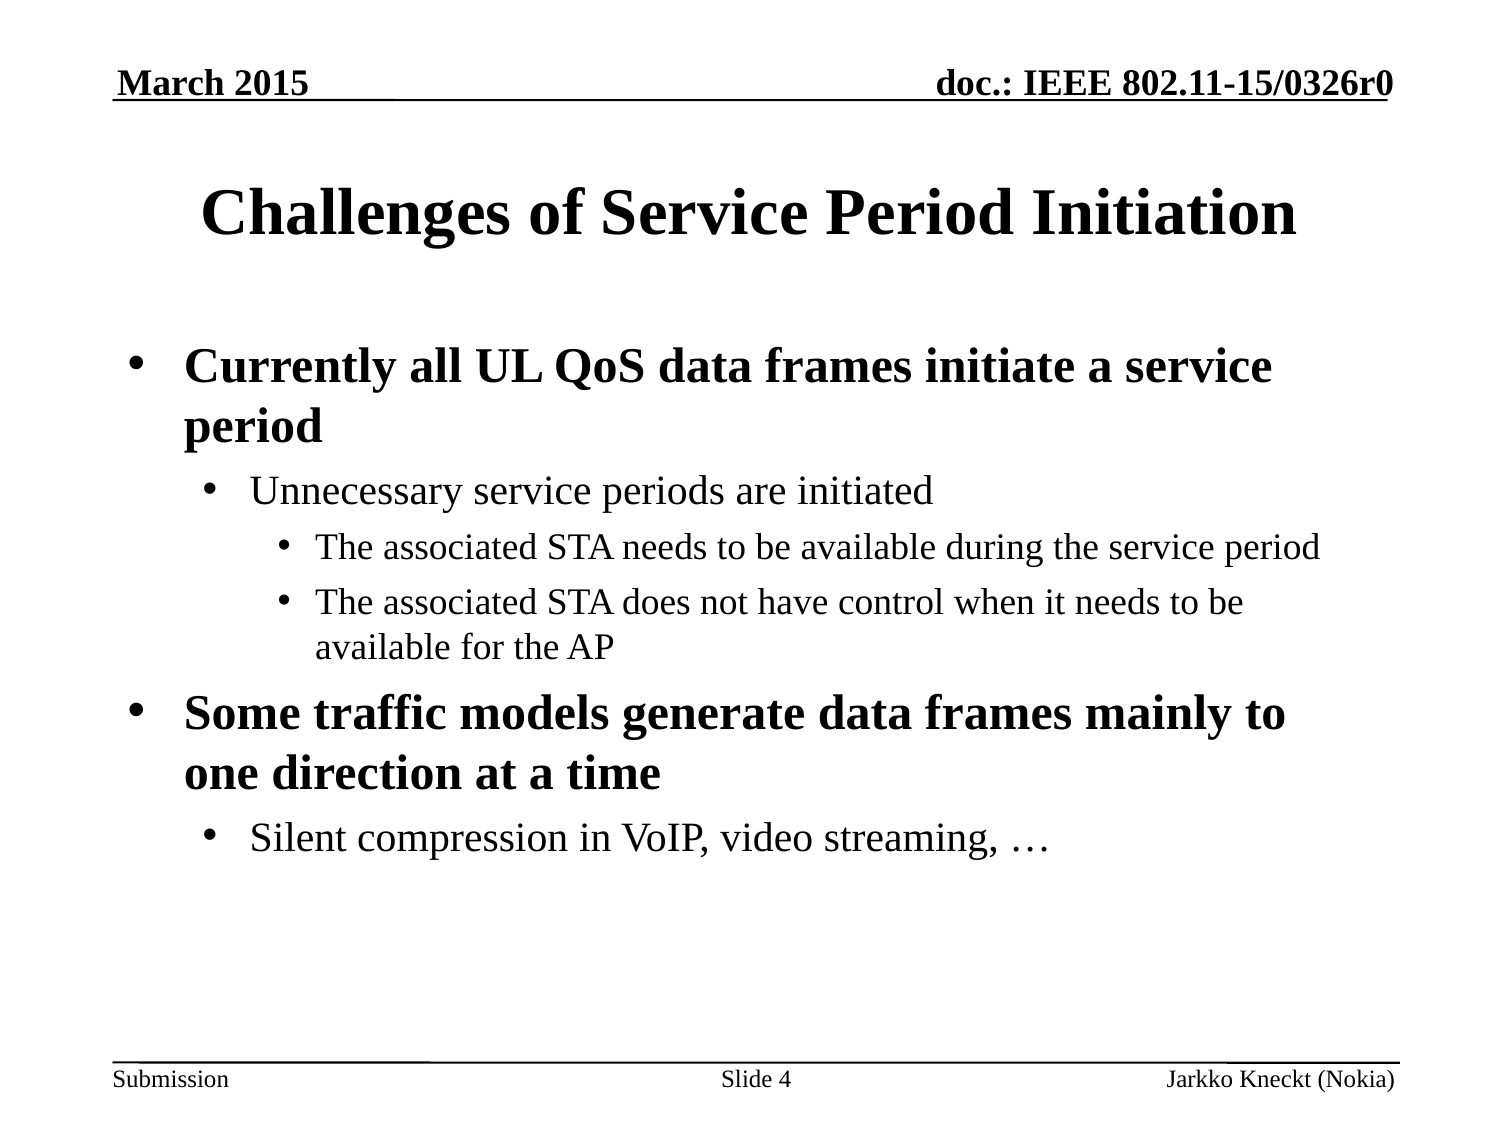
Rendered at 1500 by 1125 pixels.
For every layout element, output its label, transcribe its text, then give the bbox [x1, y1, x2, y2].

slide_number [116, 58, 507, 104]
title Challenges of Service Period Initiation [112, 111, 1388, 303]
slide_number Slide 4 [712, 1061, 800, 1123]
list Currently all UL QoS data frames initiate a service period Unnecessary service periods are initiated The associated STA needs to be available during the service period The associated STA does not have control when it needs to be available for the AP Some traffic models generate data frames mainly to one direction at a time Silent compression in VoIP, video streaming, … [112, 324, 1388, 1016]
footer Jarkko Kneckt (Nokia) [1007, 1061, 1402, 1093]
